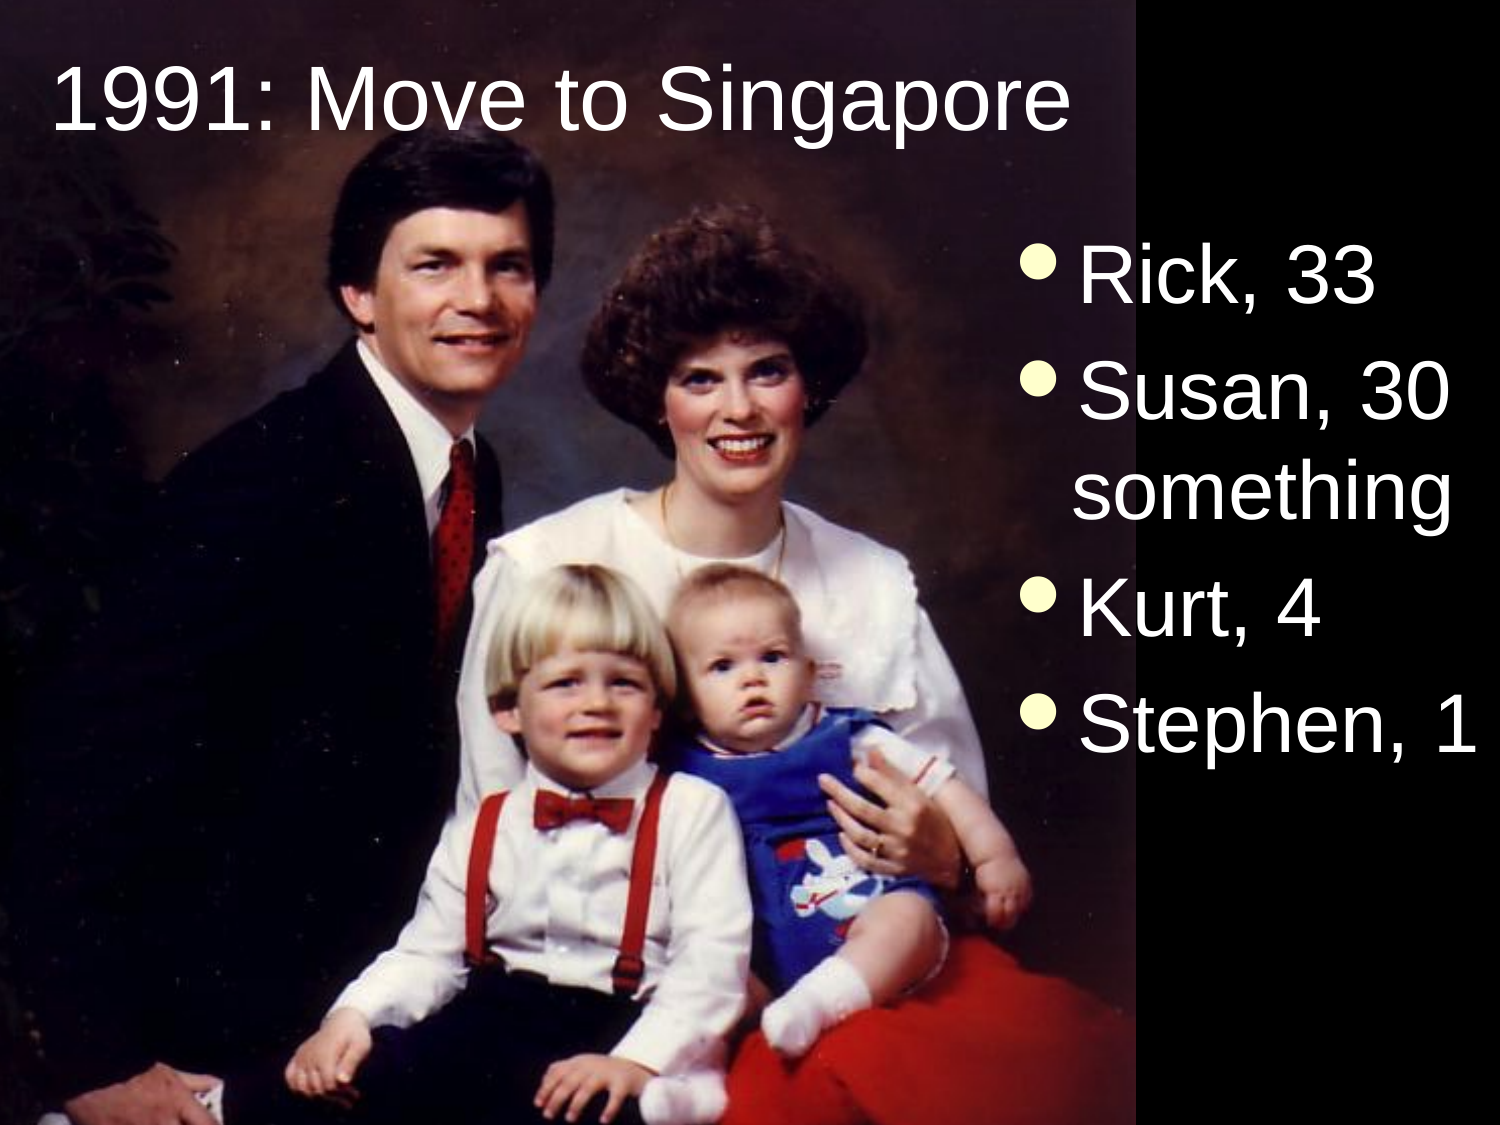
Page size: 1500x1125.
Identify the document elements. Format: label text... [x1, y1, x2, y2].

text_box Rick, 33 Susan, 30 something Kurt, 4 Stephen, 1 [1140, 212, 1500, 1125]
picture [0, 0, 1136, 1125]
